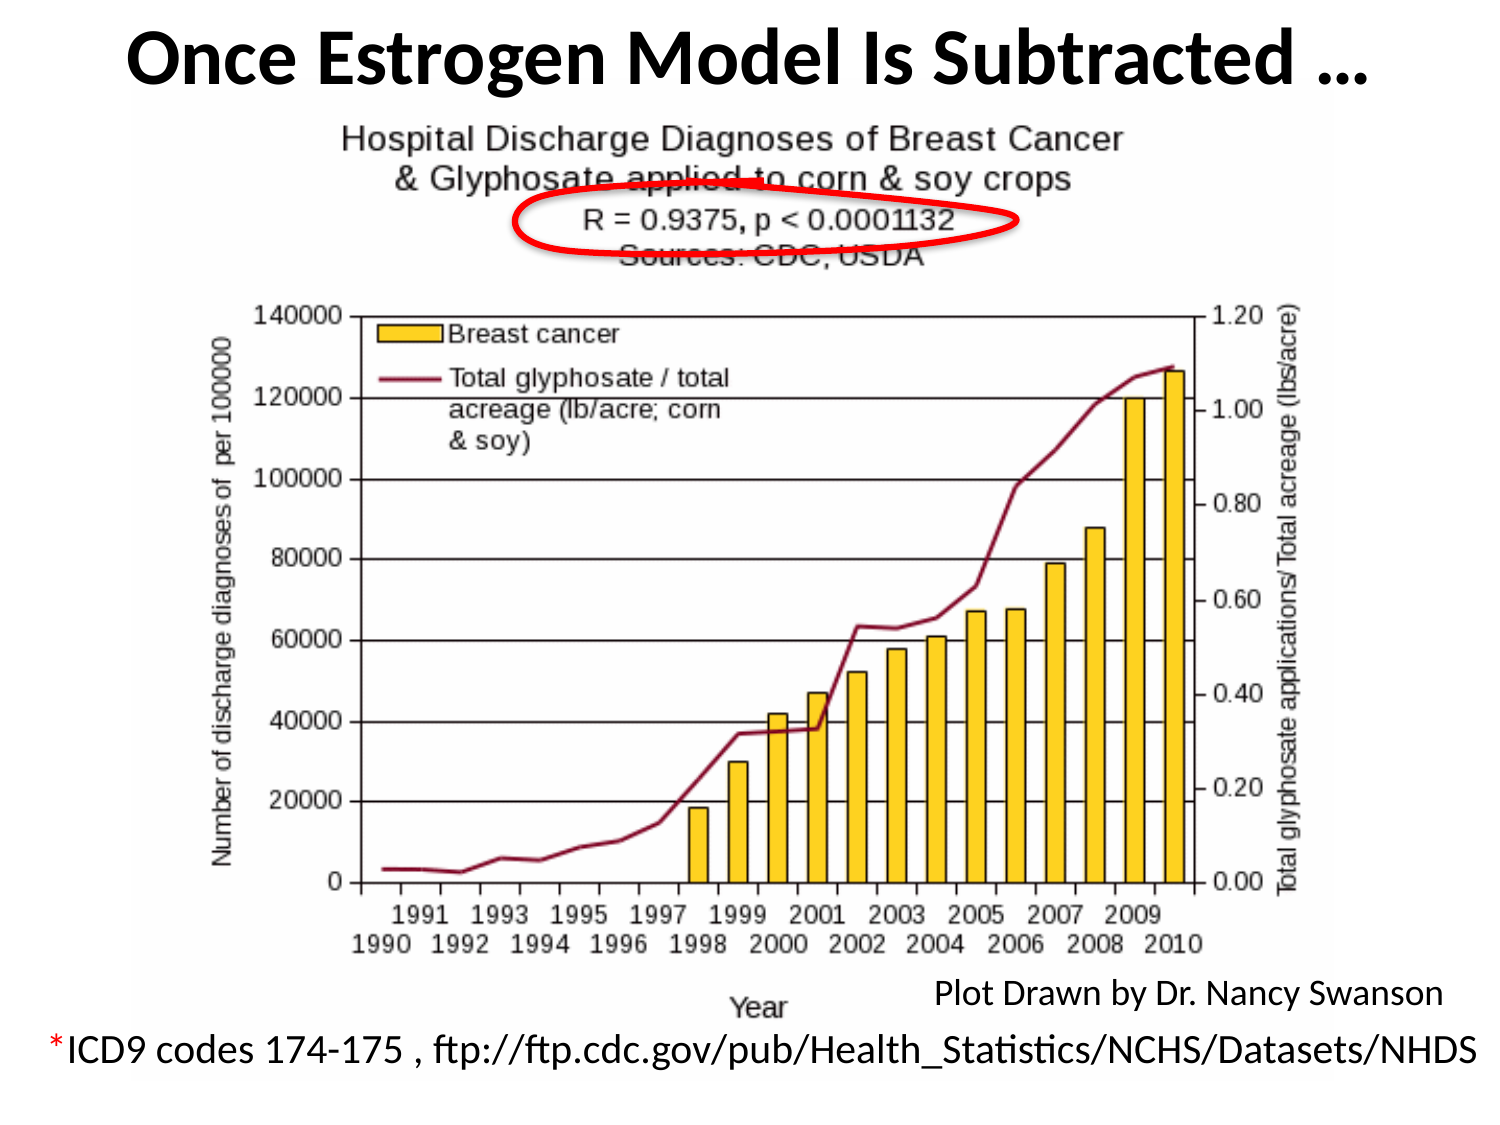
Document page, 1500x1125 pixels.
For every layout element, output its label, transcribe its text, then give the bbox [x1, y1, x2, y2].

title Once Estrogen Model Is Subtracted … [75, 0, 1425, 77]
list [0, 78, 1500, 1081]
